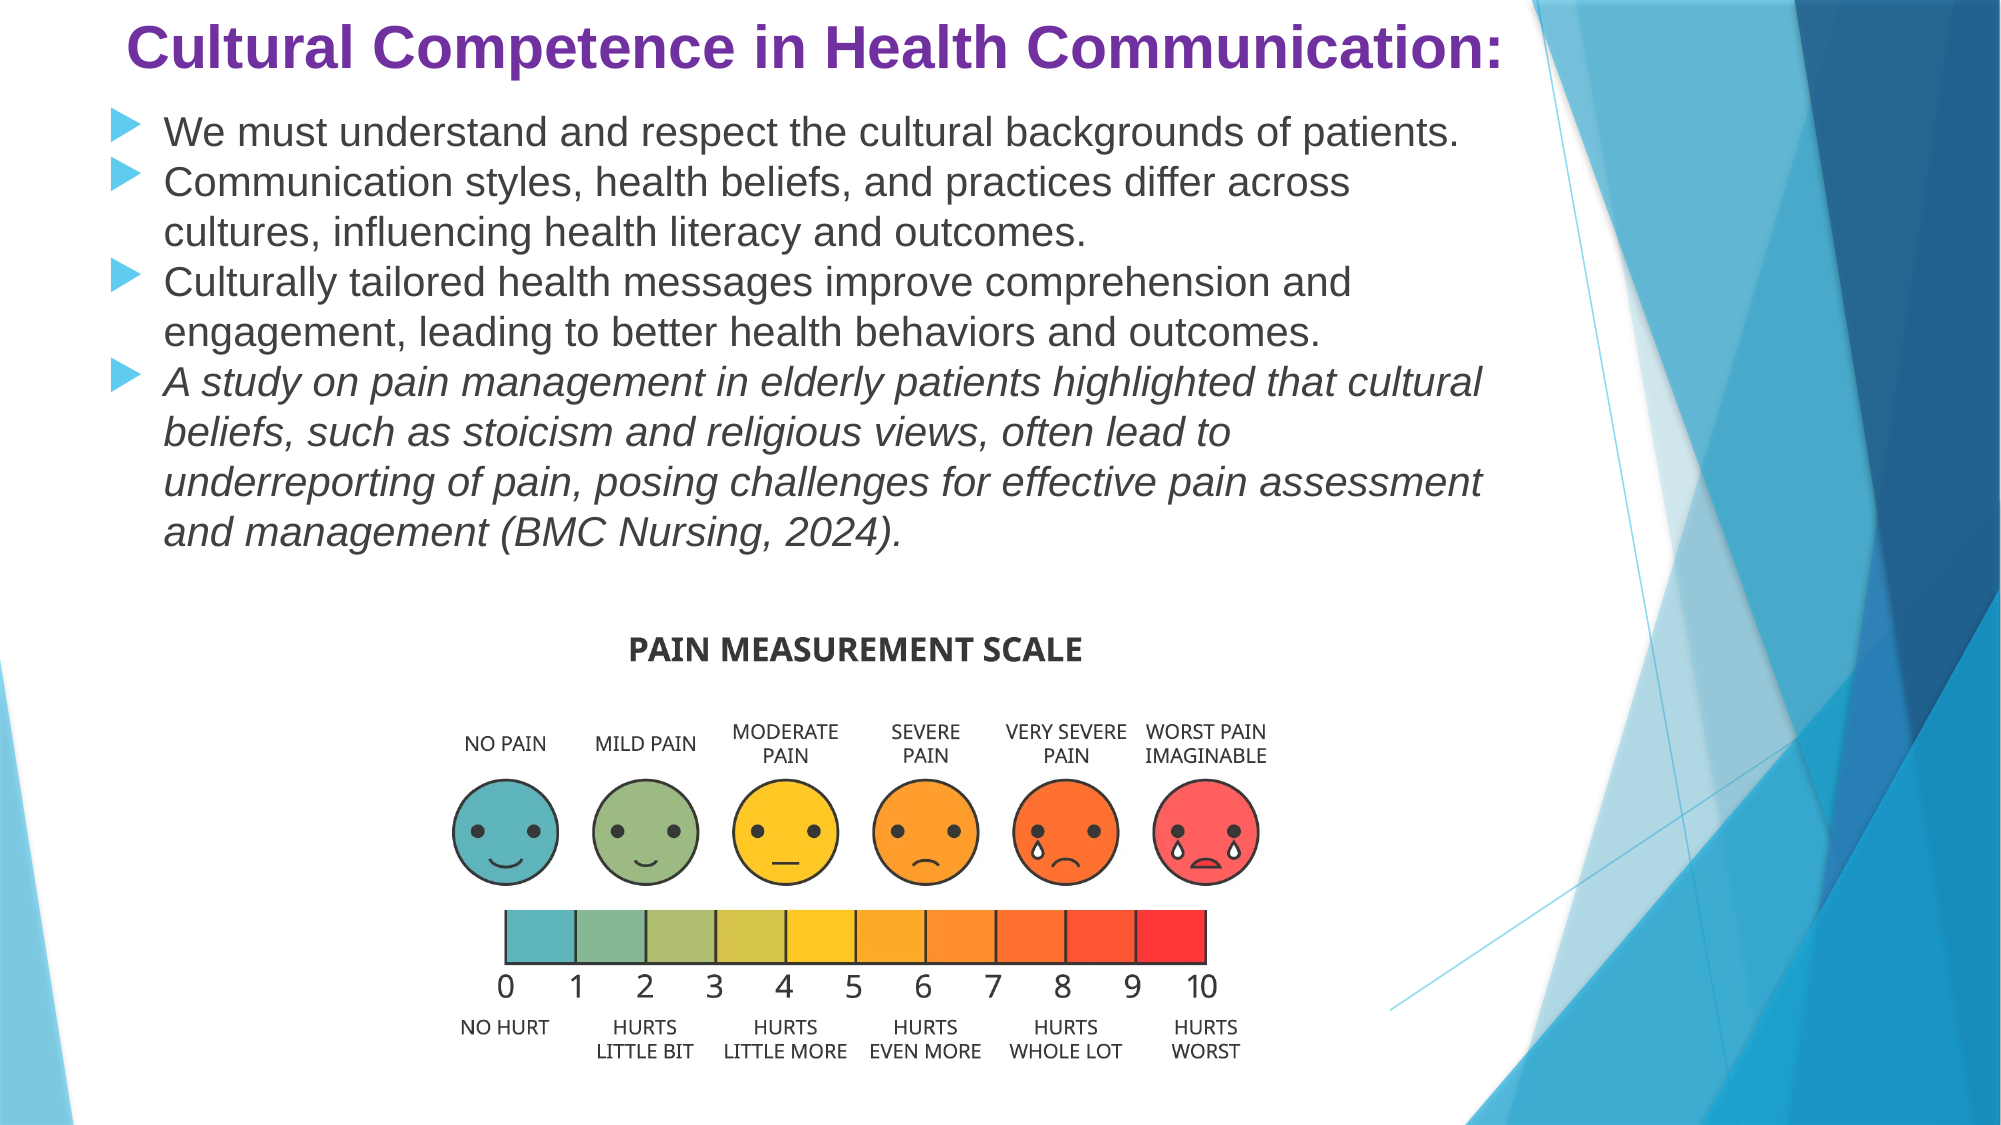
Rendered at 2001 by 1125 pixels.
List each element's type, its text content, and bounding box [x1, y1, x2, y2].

title Cultural Competence in Health Communication: [111, 0, 1522, 97]
list We must understand and respect the cultural backgrounds of patients. Communication styles, health beliefs, and practices differ across cultures, influencing health literacy and outcomes. Culturally tailored health messages improve comprehension and engagement, leading to better health behaviors and outcomes. ​A study on pain management in elderly patients highlighted that cultural beliefs, such as stoicism and religious views, often lead to underreporting of pain, posing challenges for effective pain assessment and management ​(BMC Nursing, 2024). [92, 97, 1522, 992]
picture [321, 590, 1391, 1125]
